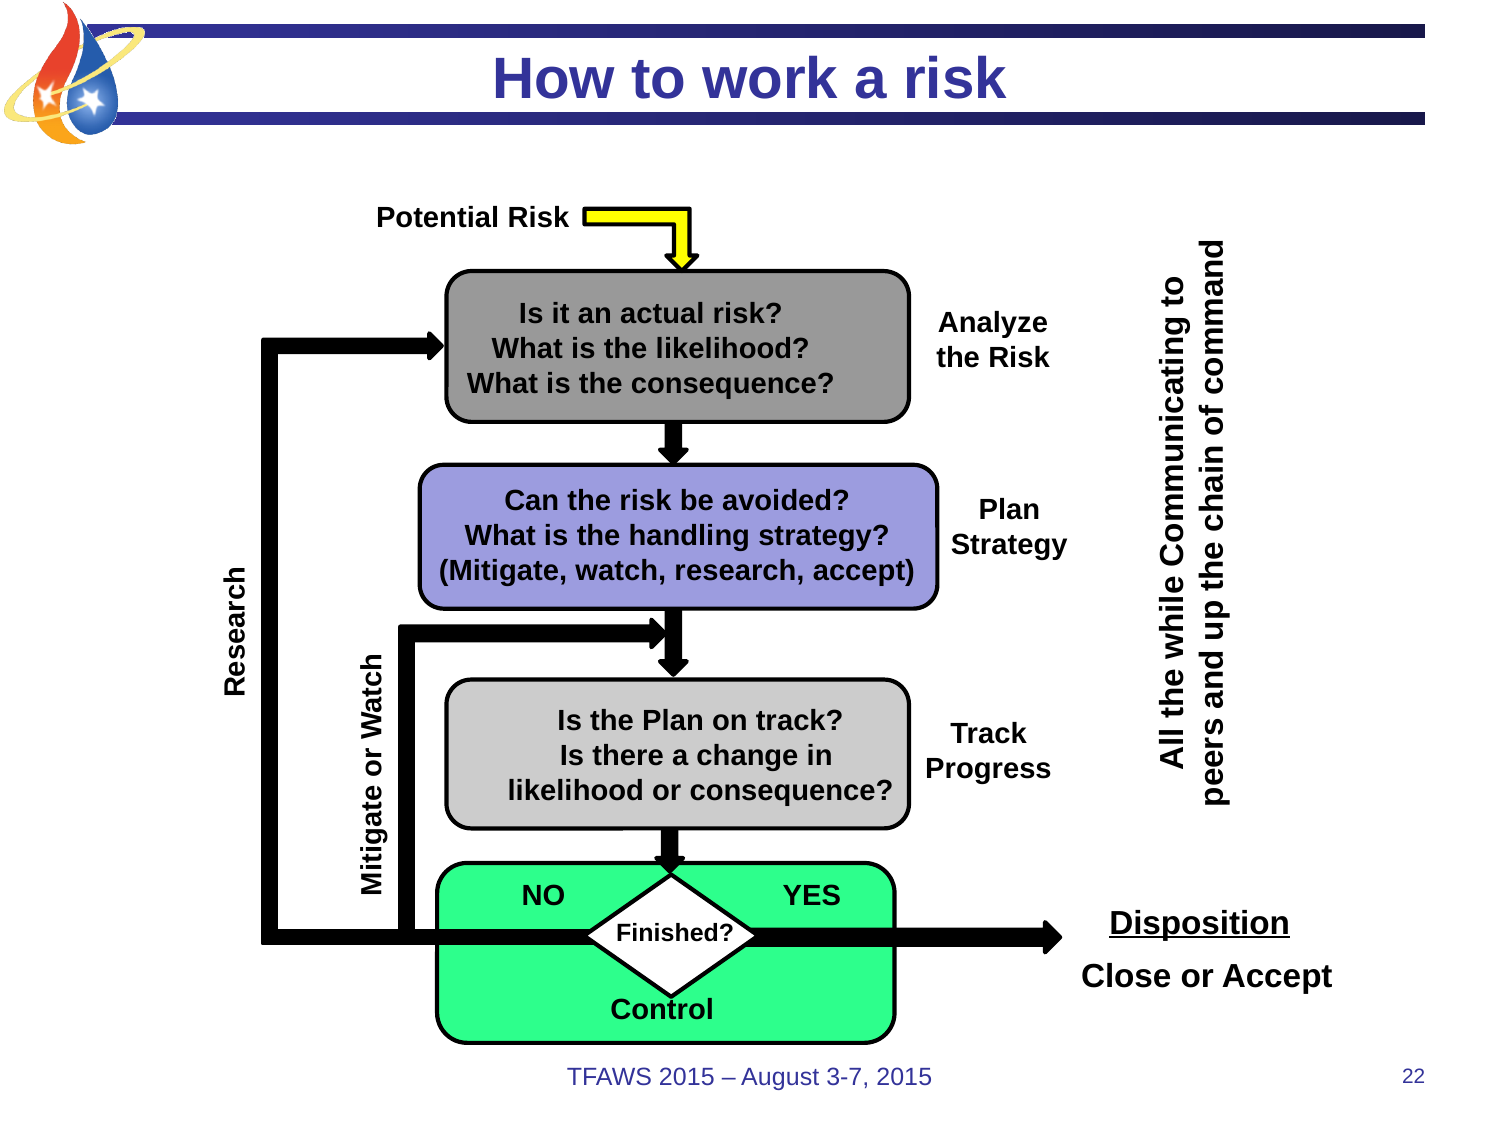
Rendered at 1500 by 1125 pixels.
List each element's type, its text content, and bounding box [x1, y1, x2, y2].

picture [0, 0, 147, 150]
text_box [207, 191, 1239, 1044]
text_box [1242, 893, 1377, 1003]
slide_number 22 [1112, 1049, 1426, 1101]
title How to work a risk [74, 30, 1426, 119]
footer TFAWS 2015 – August 3-7, 2015 [449, 1050, 1051, 1101]
